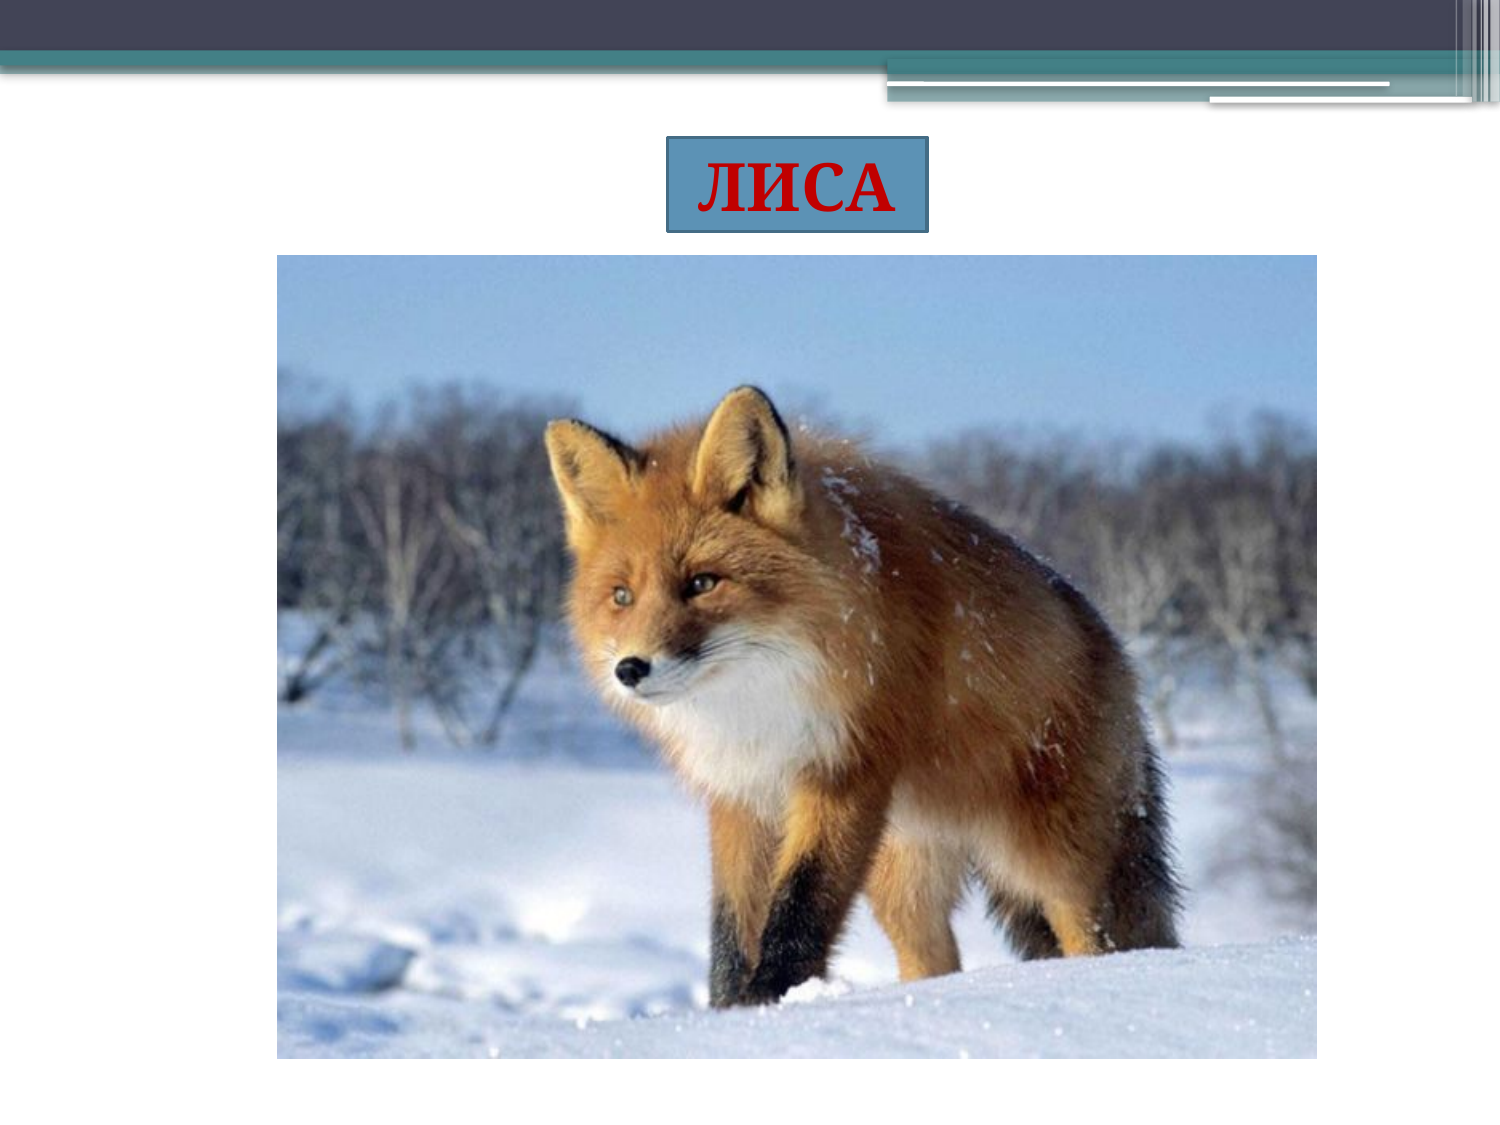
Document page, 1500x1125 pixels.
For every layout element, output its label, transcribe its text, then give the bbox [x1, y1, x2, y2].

text_box ЛИСА [666, 136, 929, 233]
picture [277, 255, 1318, 1059]
